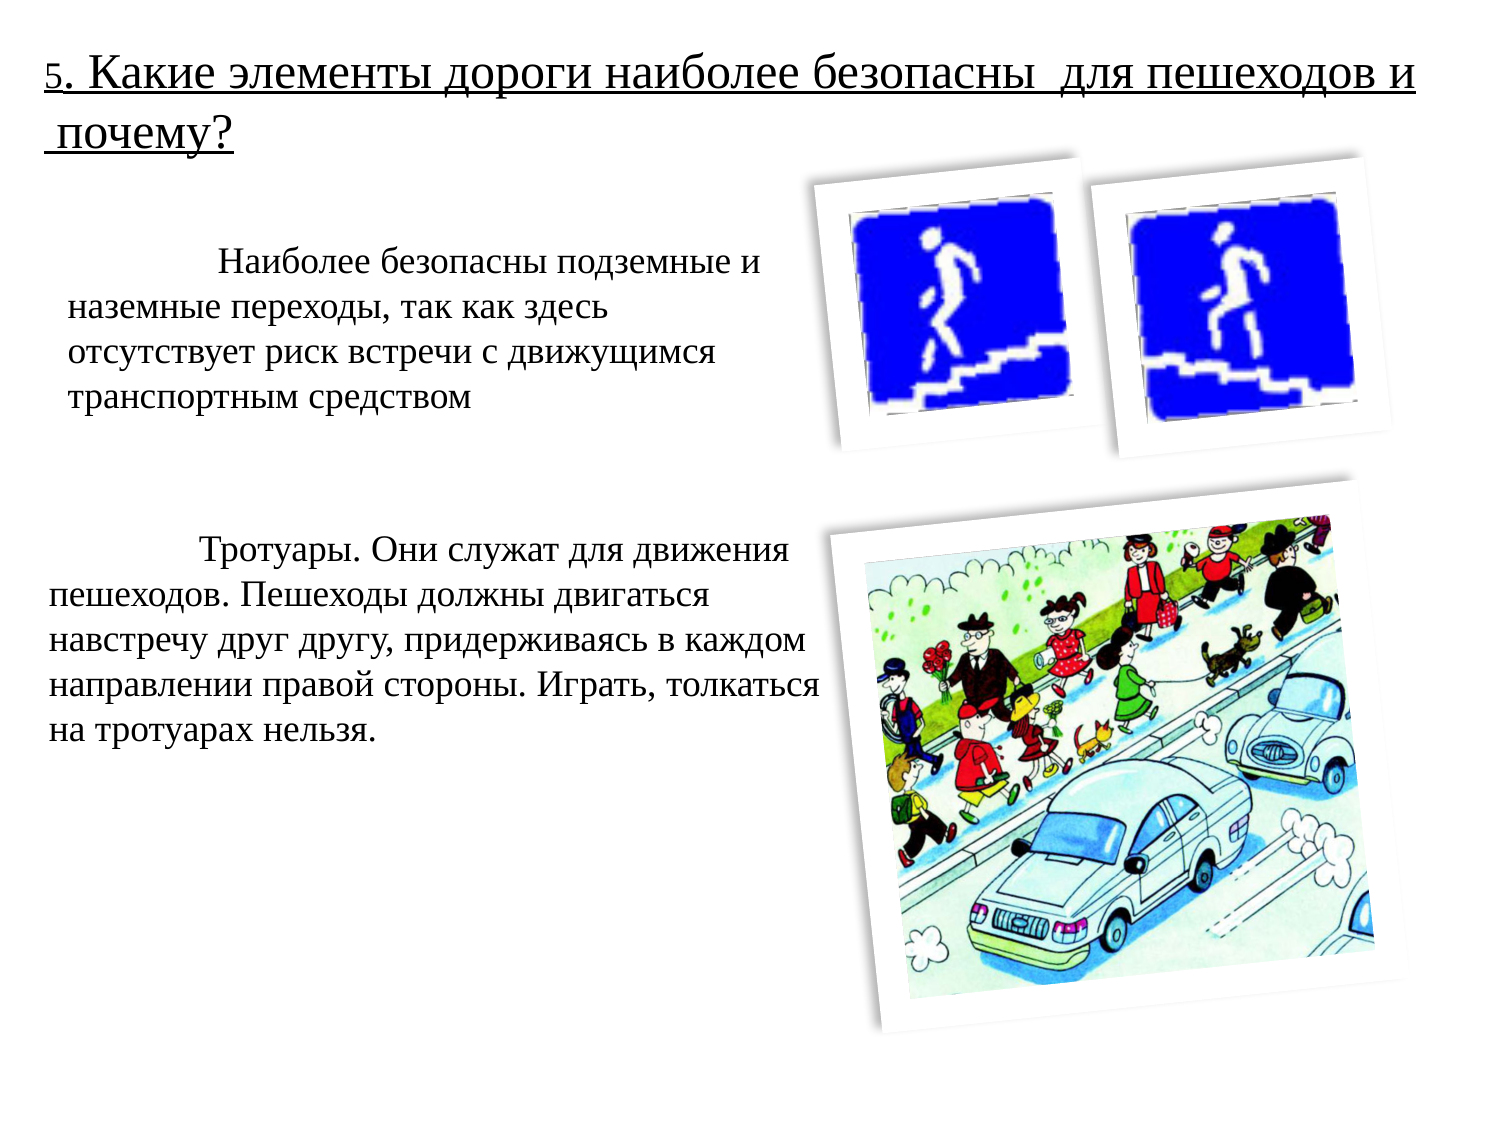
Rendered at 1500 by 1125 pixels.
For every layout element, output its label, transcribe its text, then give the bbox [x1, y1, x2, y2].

text_box Наиболее безопасны подземные и наземные переходы, так как здесь отсутствует риск встречи с движущимся транспортным средством [53, 228, 803, 514]
text_box 5. Какие элементы дороги наиболее безопасны для пешеходов и почему? [29, 30, 1436, 166]
text_box Тротуары. Они служат для движения пешеходов. Пешеходы должны двигаться навстречу друг другу, придерживаясь в каждом направлении правой стороны. Играть, толкаться на тротуарах нельзя. [33, 516, 859, 757]
picture [1127, 194, 1357, 423]
picture [851, 194, 1073, 417]
picture [865, 515, 1375, 998]
